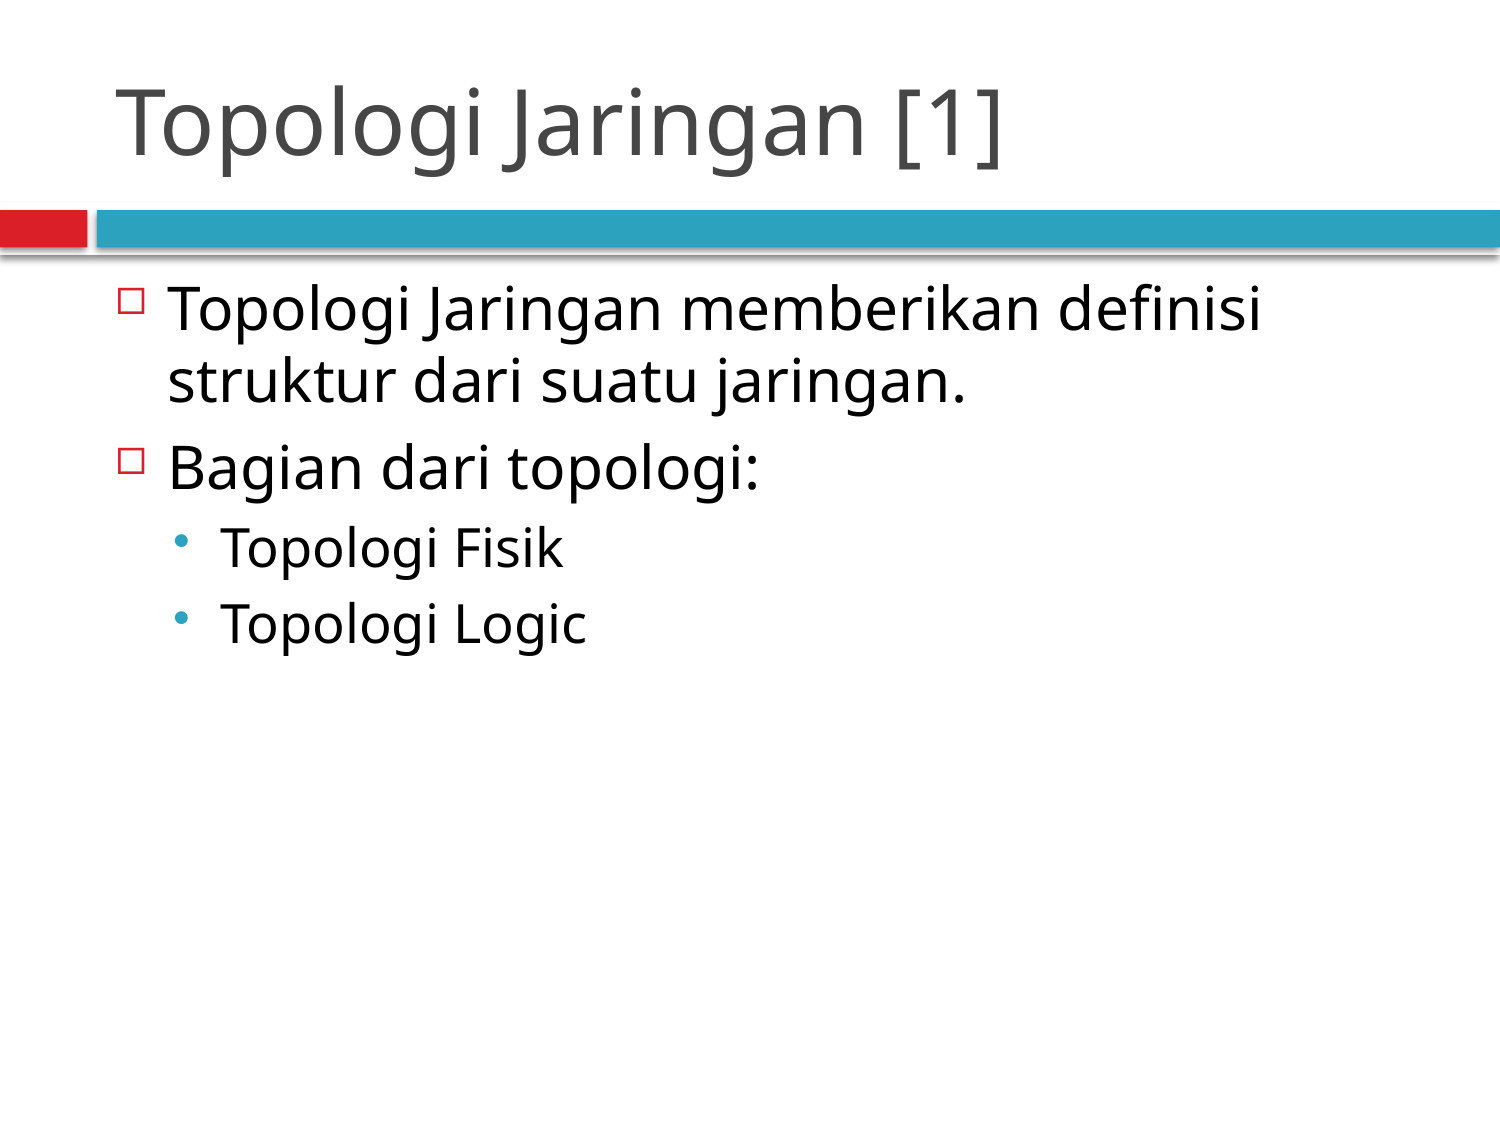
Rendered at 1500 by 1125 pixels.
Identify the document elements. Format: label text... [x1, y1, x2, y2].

list Topologi Jaringan memberikan definisi struktur dari suatu jaringan. Bagian dari topologi: Topologi Fisik Topologi Logic [100, 262, 1438, 1000]
title Topologi Jaringan [1] [100, 37, 1438, 200]
